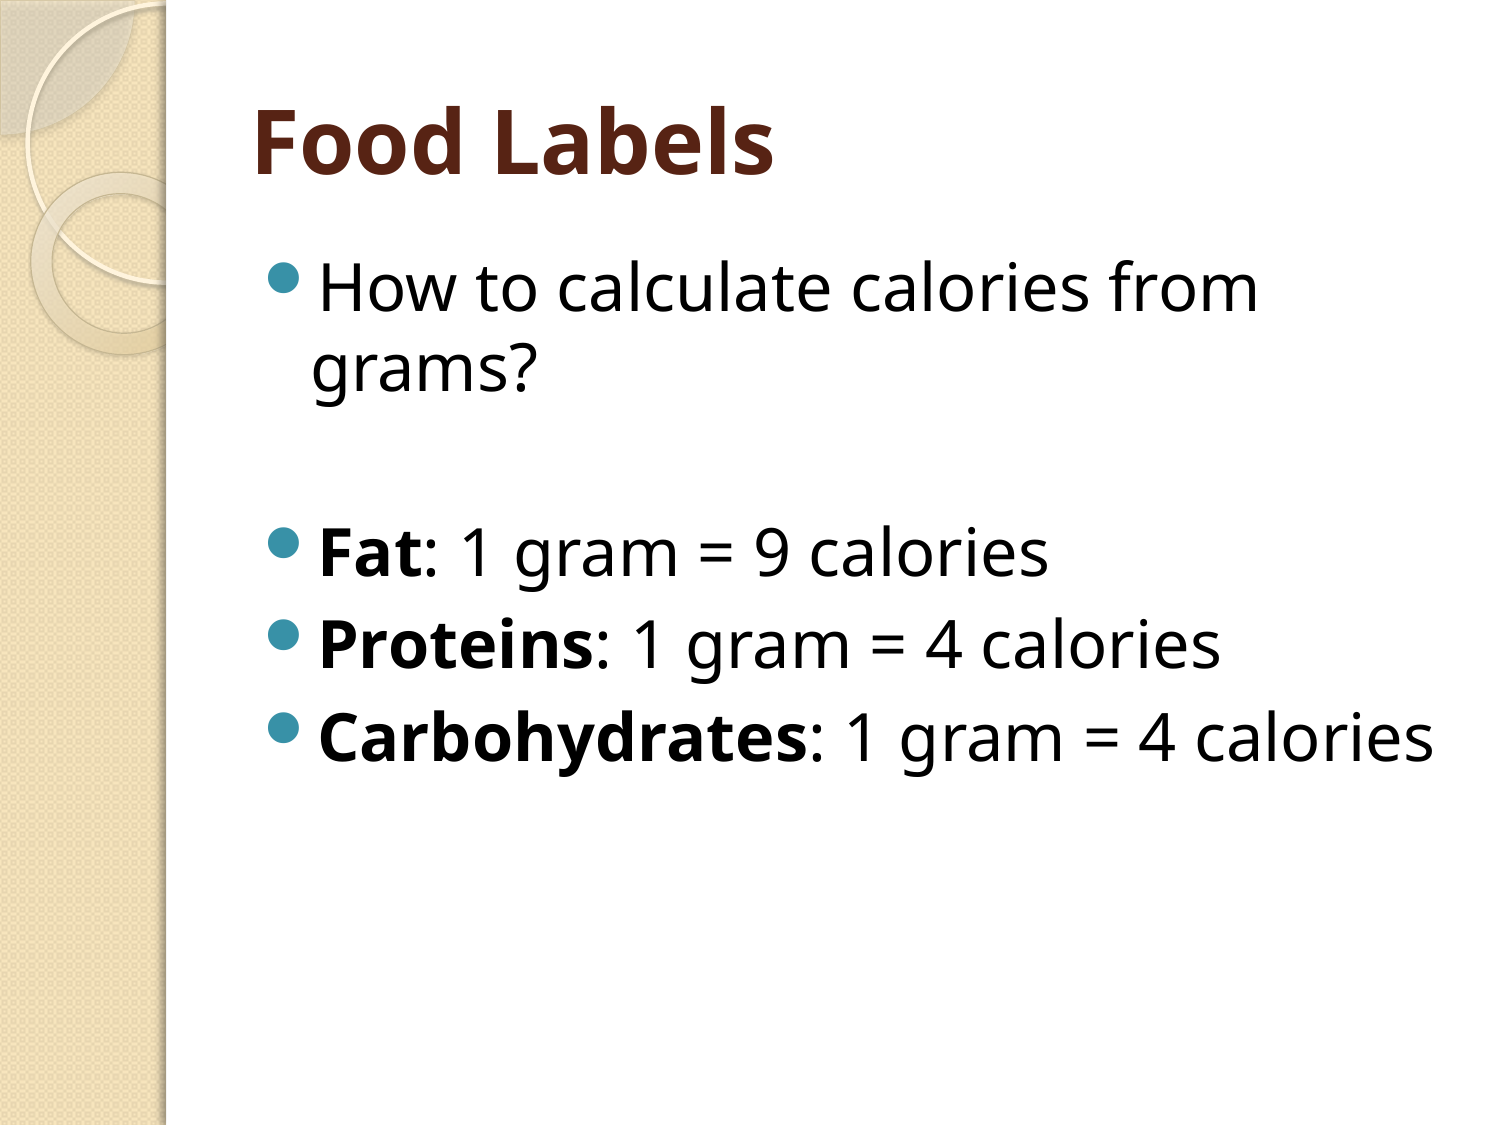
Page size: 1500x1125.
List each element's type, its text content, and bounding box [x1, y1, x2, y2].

list How to calculate calories from grams? Fat: 1 gram = 9 calories Proteins: 1 gram = 4 calories Carbohydrates: 1 gram = 4 calories [235, 237, 1466, 1025]
title Food Labels [235, 45, 1466, 233]
